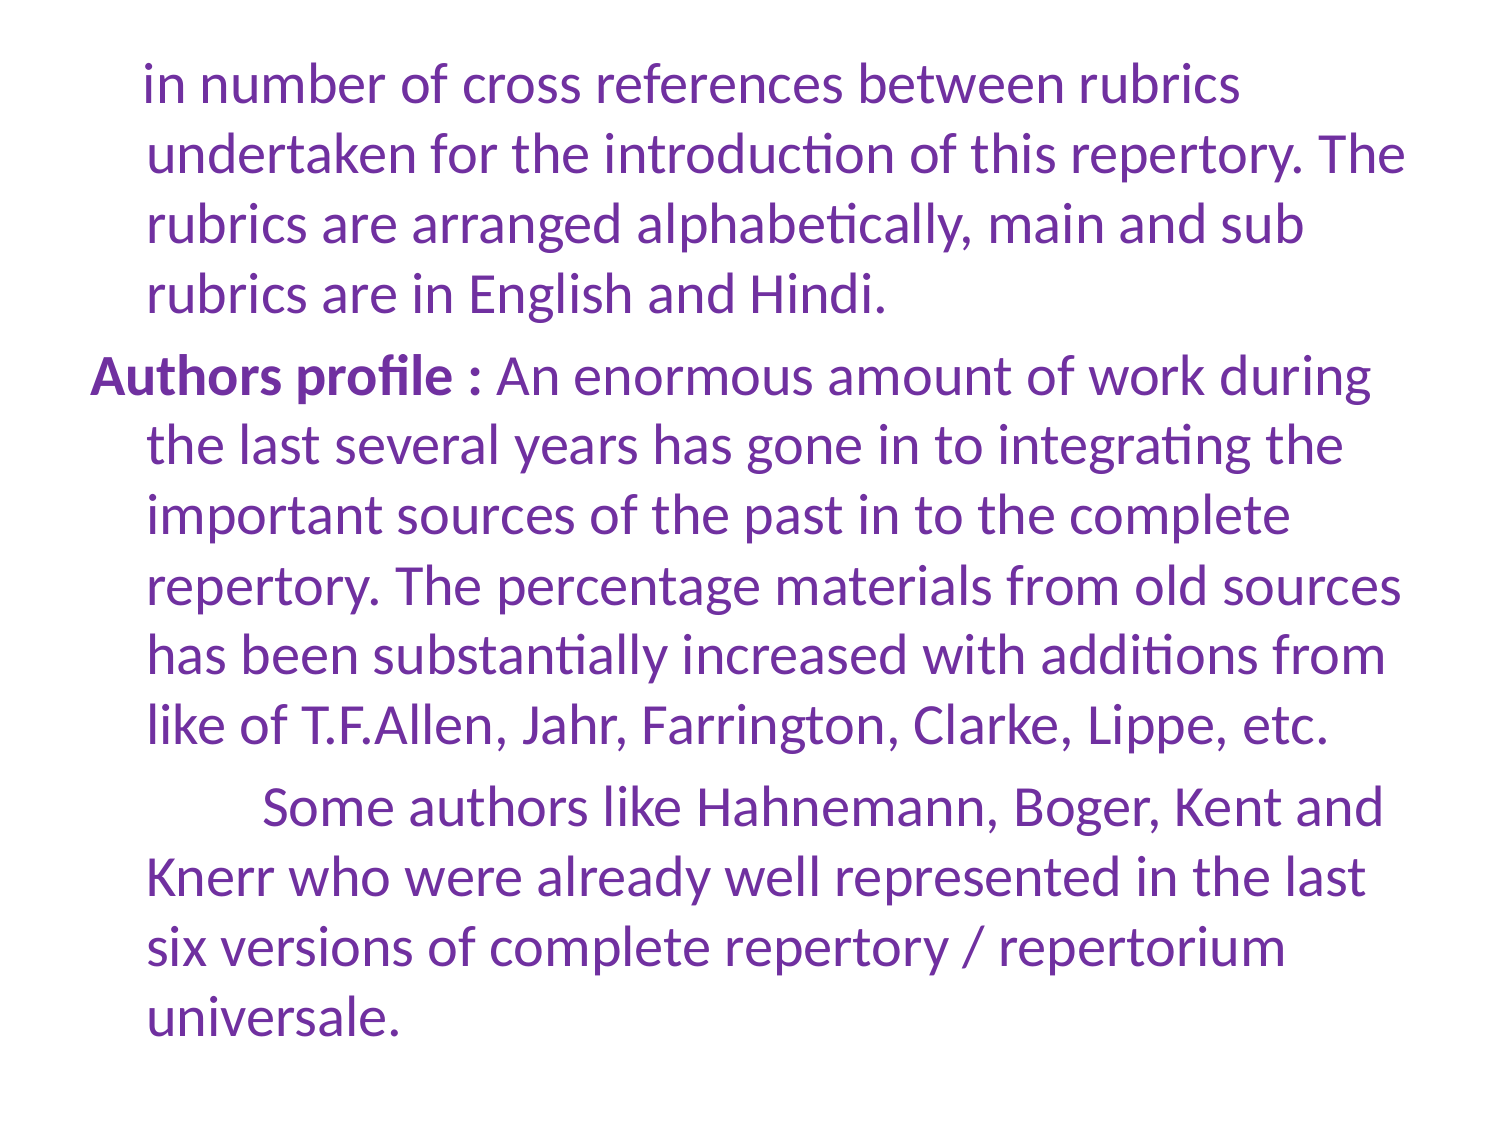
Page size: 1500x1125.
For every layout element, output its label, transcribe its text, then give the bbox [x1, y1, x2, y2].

list in number of cross references between rubrics undertaken for the introduction of this repertory. The rubrics are arranged alphabetically, main and sub rubrics are in English and Hindi. Authors profile : An enormous amount of work during the last several years has gone in to integrating the important sources of the past in to the complete repertory. The percentage materials from old sources has been substantially increased with additions from like of T.F.Allen, Jahr, Farrington, Clarke, Lippe, etc. Some authors like Hahnemann, Boger, Kent and Knerr who were already well represented in the last six versions of complete repertory / repertorium universale. [75, 37, 1425, 1125]
